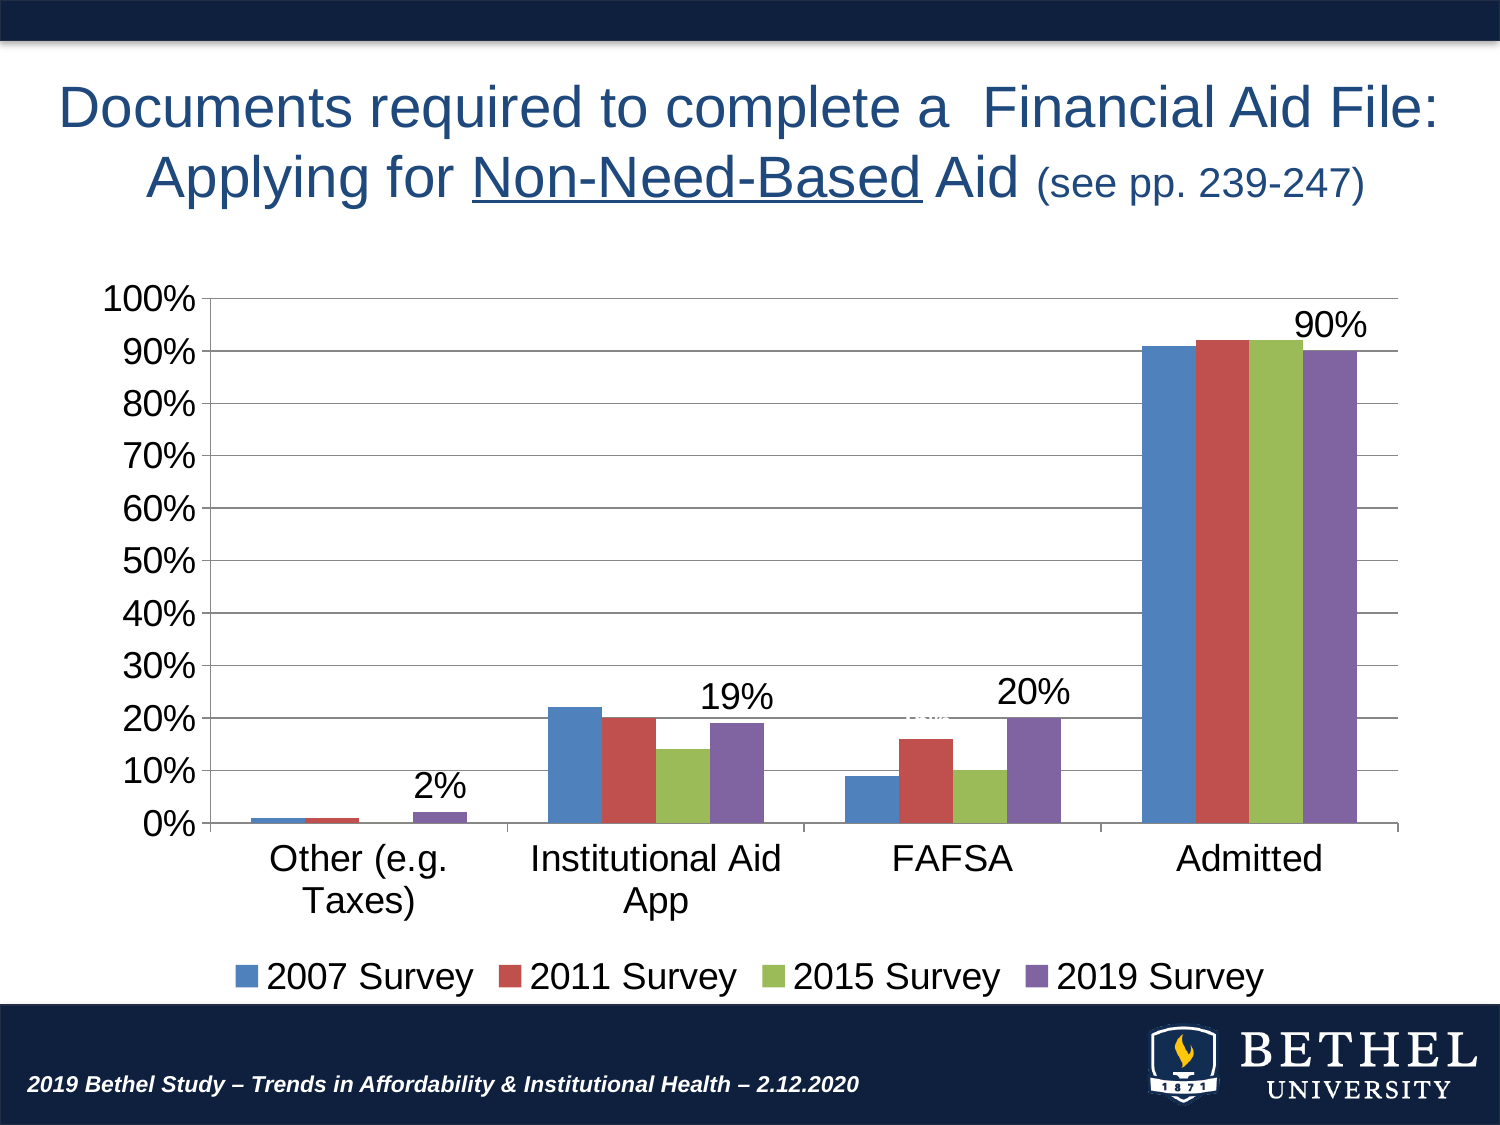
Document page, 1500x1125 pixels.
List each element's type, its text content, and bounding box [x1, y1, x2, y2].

title Documents required to complete a Financial Aid File: Applying for Non-Need-Based Aid (see pp. 239-247) [37, 44, 1463, 233]
chart [74, 262, 1426, 1006]
picture [1147, 1023, 1477, 1106]
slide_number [12, 1062, 1113, 1104]
